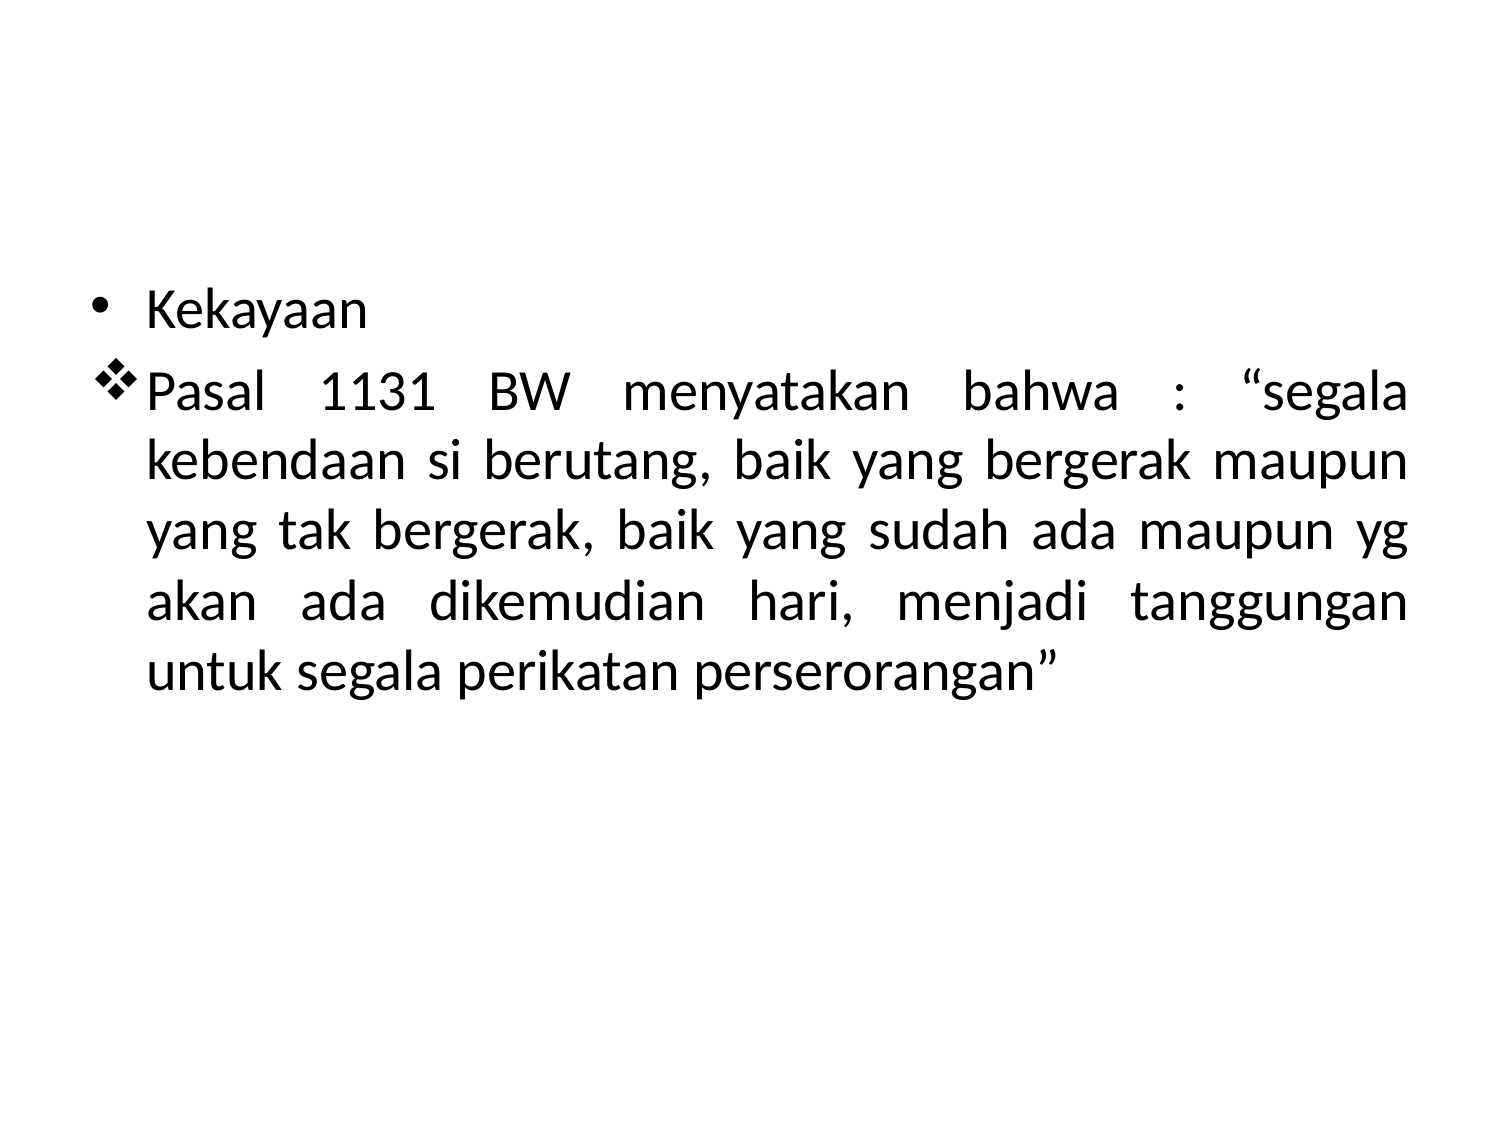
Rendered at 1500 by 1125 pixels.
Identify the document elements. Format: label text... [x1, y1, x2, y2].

list Kekayaan Pasal 1131 BW menyatakan bahwa : “segala kebendaan si berutang, baik yang bergerak maupun yang tak bergerak, baik yang sudah ada maupun yg akan ada dikemudian hari, menjadi tanggungan untuk segala perikatan perserorangan” [75, 262, 1425, 1000]
